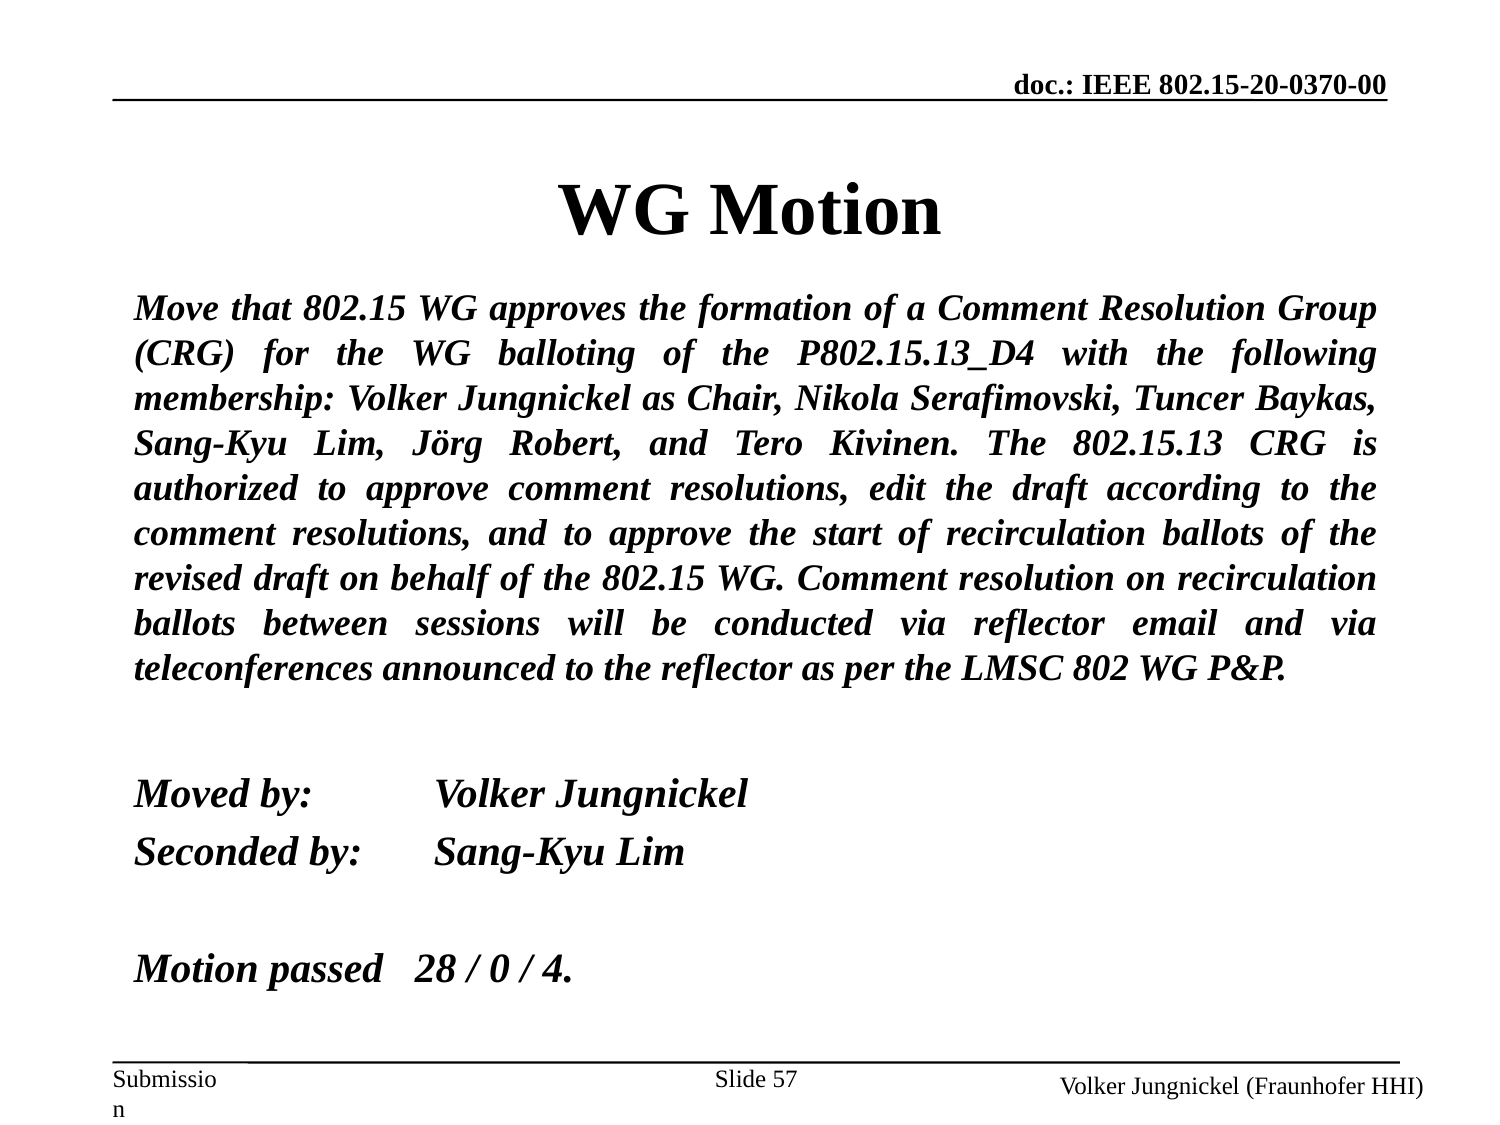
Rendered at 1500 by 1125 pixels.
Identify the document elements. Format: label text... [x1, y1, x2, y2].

footer Volker Jungnickel (Fraunhofer HHI) [1012, 1062, 1439, 1100]
slide_number Slide 57 [712, 1062, 800, 1093]
text_box Move that 802.15 WG approves the formation of a Comment Resolution Group (CRG) for the WG balloting of the P802.15.13_D4 with the following membership: Volker Jungnickel as Chair, Nikola Serafimovski, Tuncer Baykas, Sang-Kyu Lim, Jörg Robert, and Tero Kivinen. The 802.15.13 CRG is authorized to approve comment resolutions, edit the draft according to the comment resolutions, and to approve the start of recirculation ballots of the revised draft on behalf of the 802.15 WG. Comment resolution on recirculation ballots between sessions will be conducted via reflector email and via teleconferences announced to the reflector as per the LMSC 802 WG P&P. Moved by: Volker Jungnickel Seconded by: Sang-Kyu Lim Motion passed 28 / 0 / 4. [118, 275, 1394, 1050]
text_box WG Motion [112, 152, 1388, 428]
